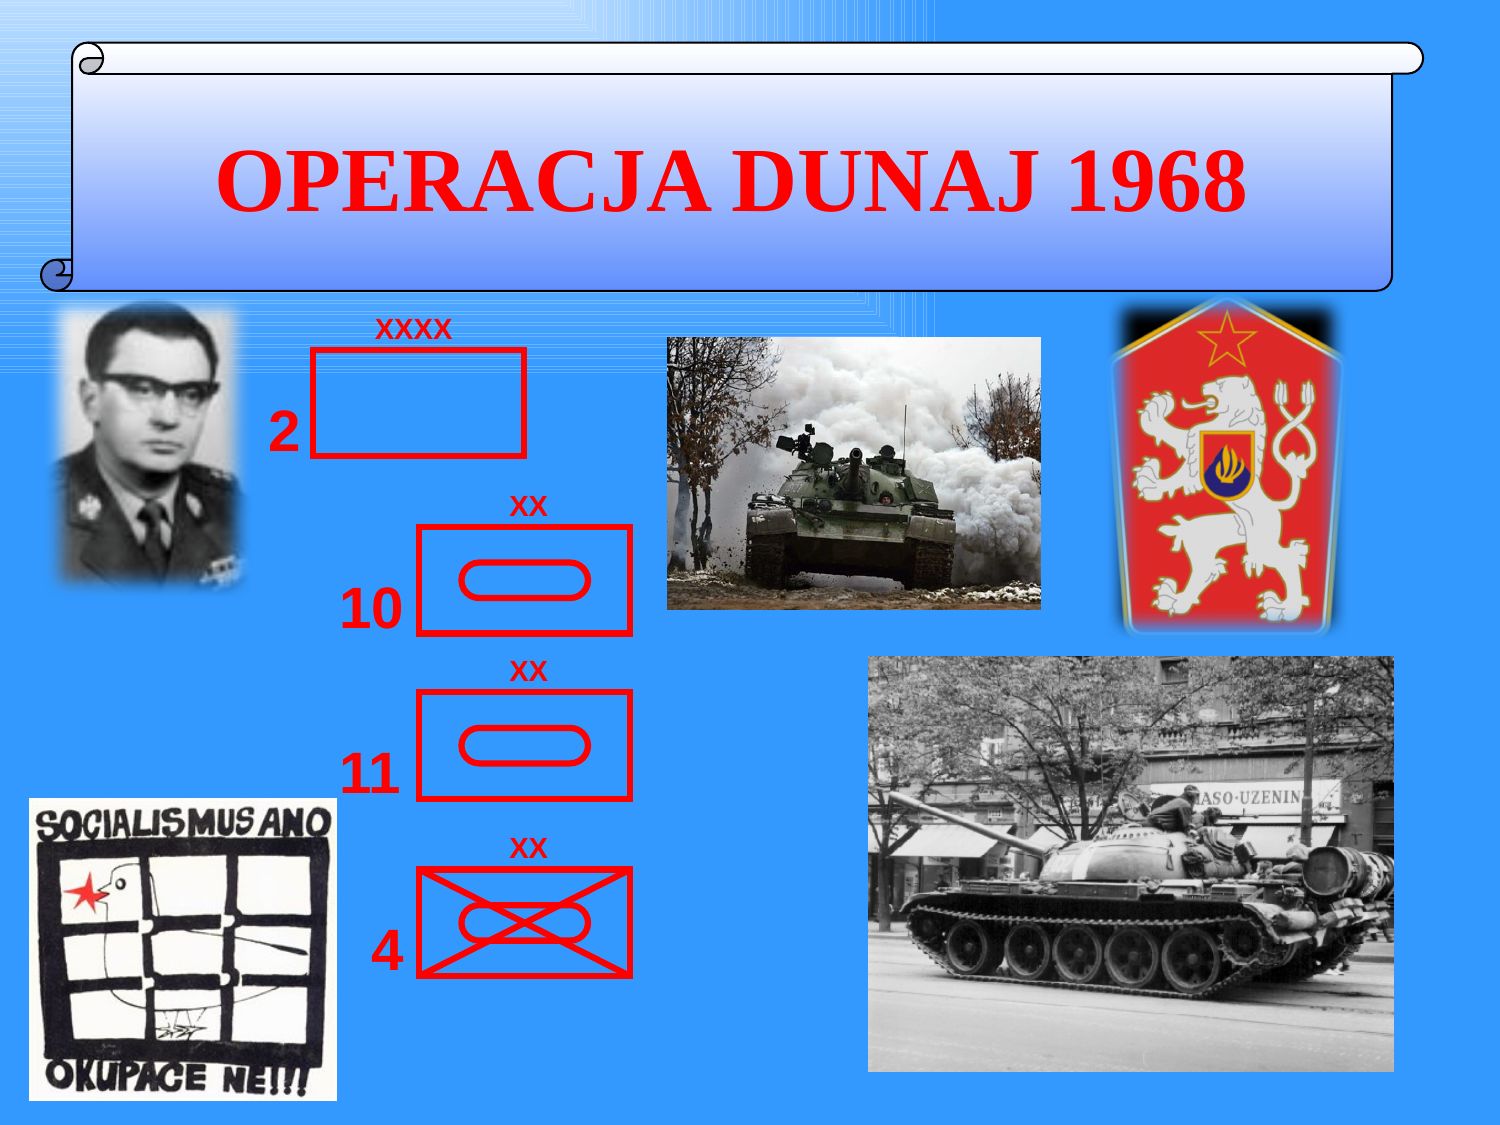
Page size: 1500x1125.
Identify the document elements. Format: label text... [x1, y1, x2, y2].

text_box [253, 302, 525, 472]
picture [666, 337, 1042, 610]
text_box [324, 479, 631, 644]
text_box OPERACJA DUNAJ 1968 [41, 42, 1424, 291]
picture [29, 798, 337, 1101]
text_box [340, 822, 631, 992]
picture [867, 656, 1394, 1072]
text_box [324, 644, 631, 814]
picture [40, 290, 255, 600]
picture [1104, 290, 1350, 642]
